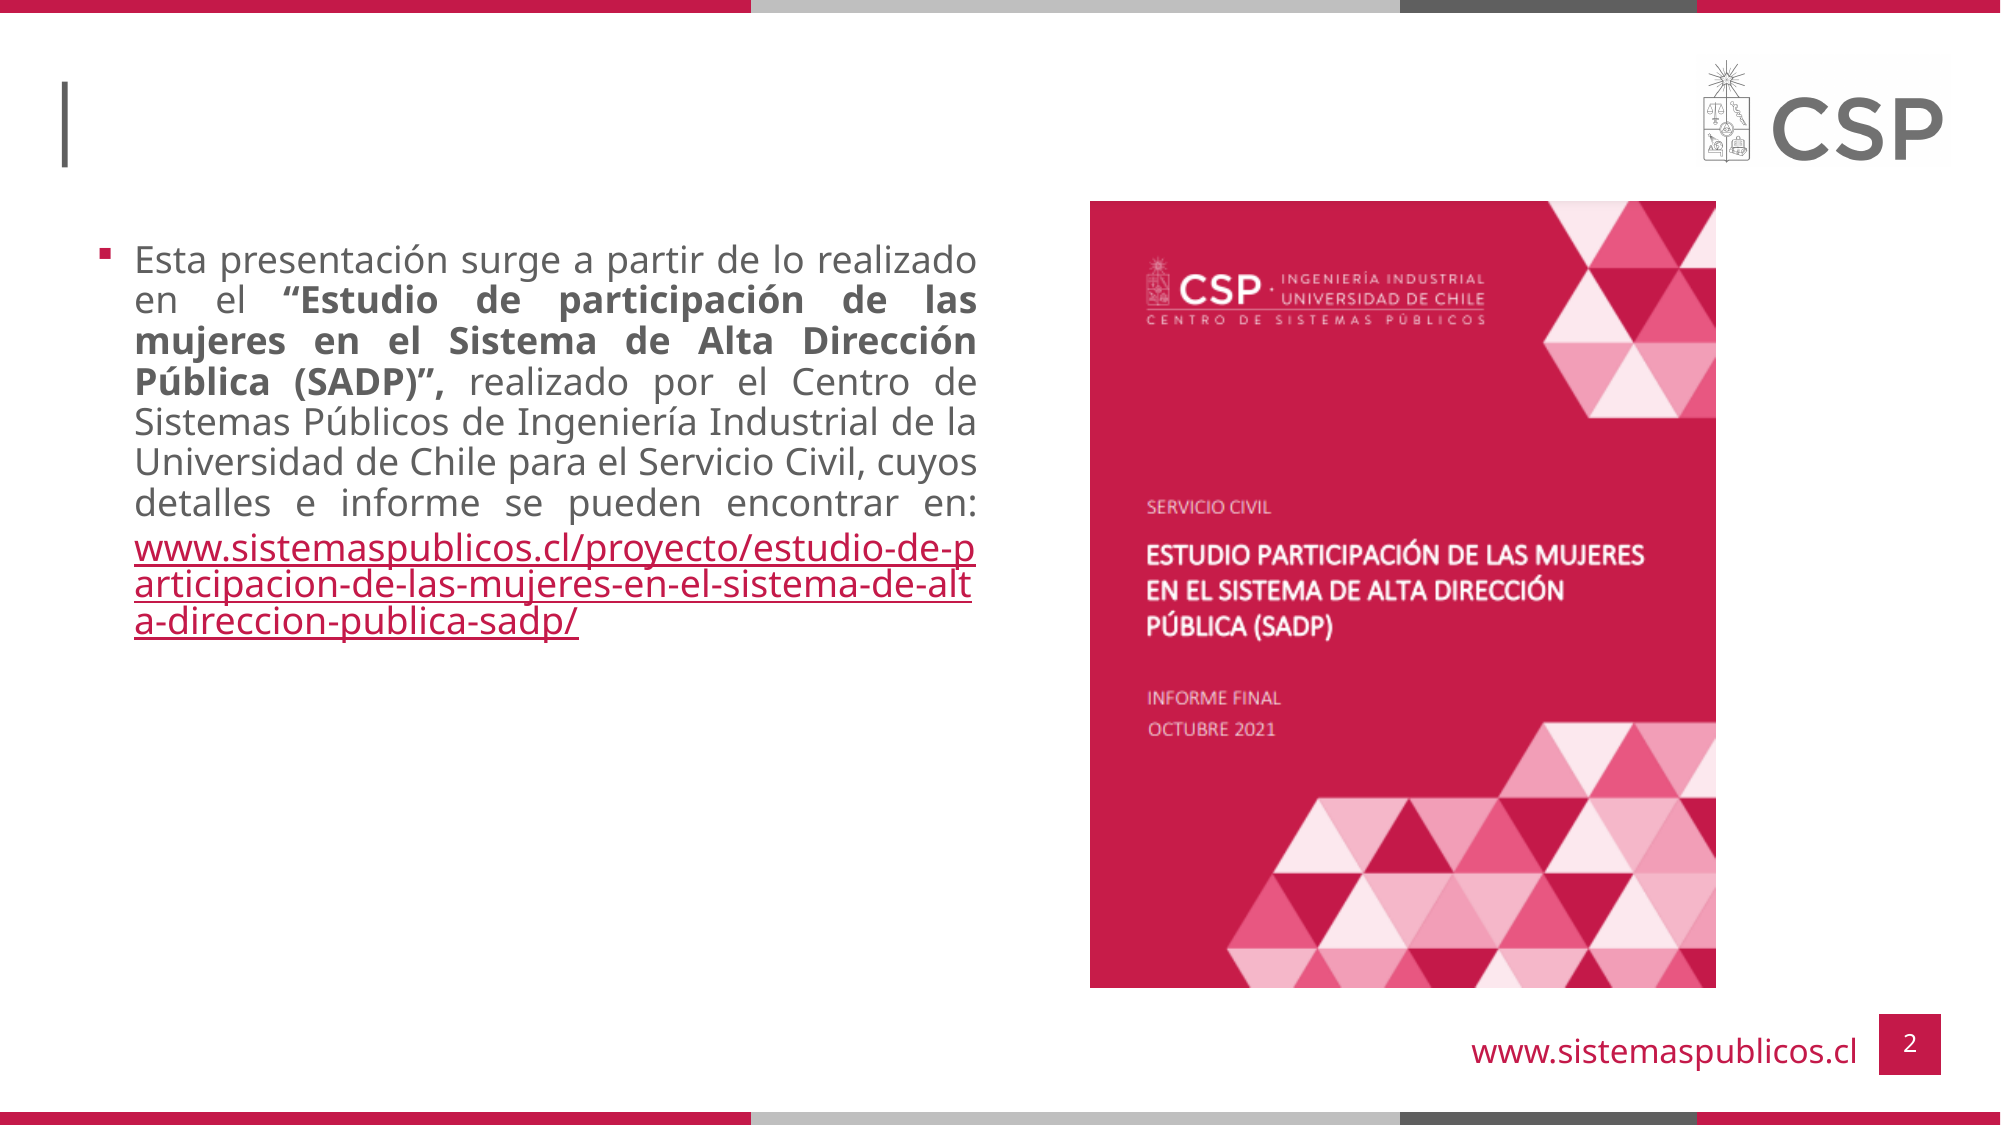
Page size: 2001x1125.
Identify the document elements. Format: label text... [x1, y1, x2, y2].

picture [1696, 54, 1951, 167]
slide_number 2 [1880, 1014, 1941, 1075]
picture [1090, 201, 1716, 988]
list Esta presentación surge a partir de lo realizado en el “Estudio de participación de las mujeres en el Sistema de Alta Dirección Pública (SADP)”, realizado por el Centro de Sistemas Públicos de Ingeniería Industrial de la Universidad de Chile para el Servicio Civil, cuyos detalles e informe se pueden encontrar en: www.sistemaspublicos.cl/proyecto/estudio-de-participacion-de-las-mujeres-en-el-sistema-de-alta-direccion-publica-sadp/ [81, 233, 994, 828]
footer www.sistemaspublicos.cl [1456, 1023, 1874, 1074]
